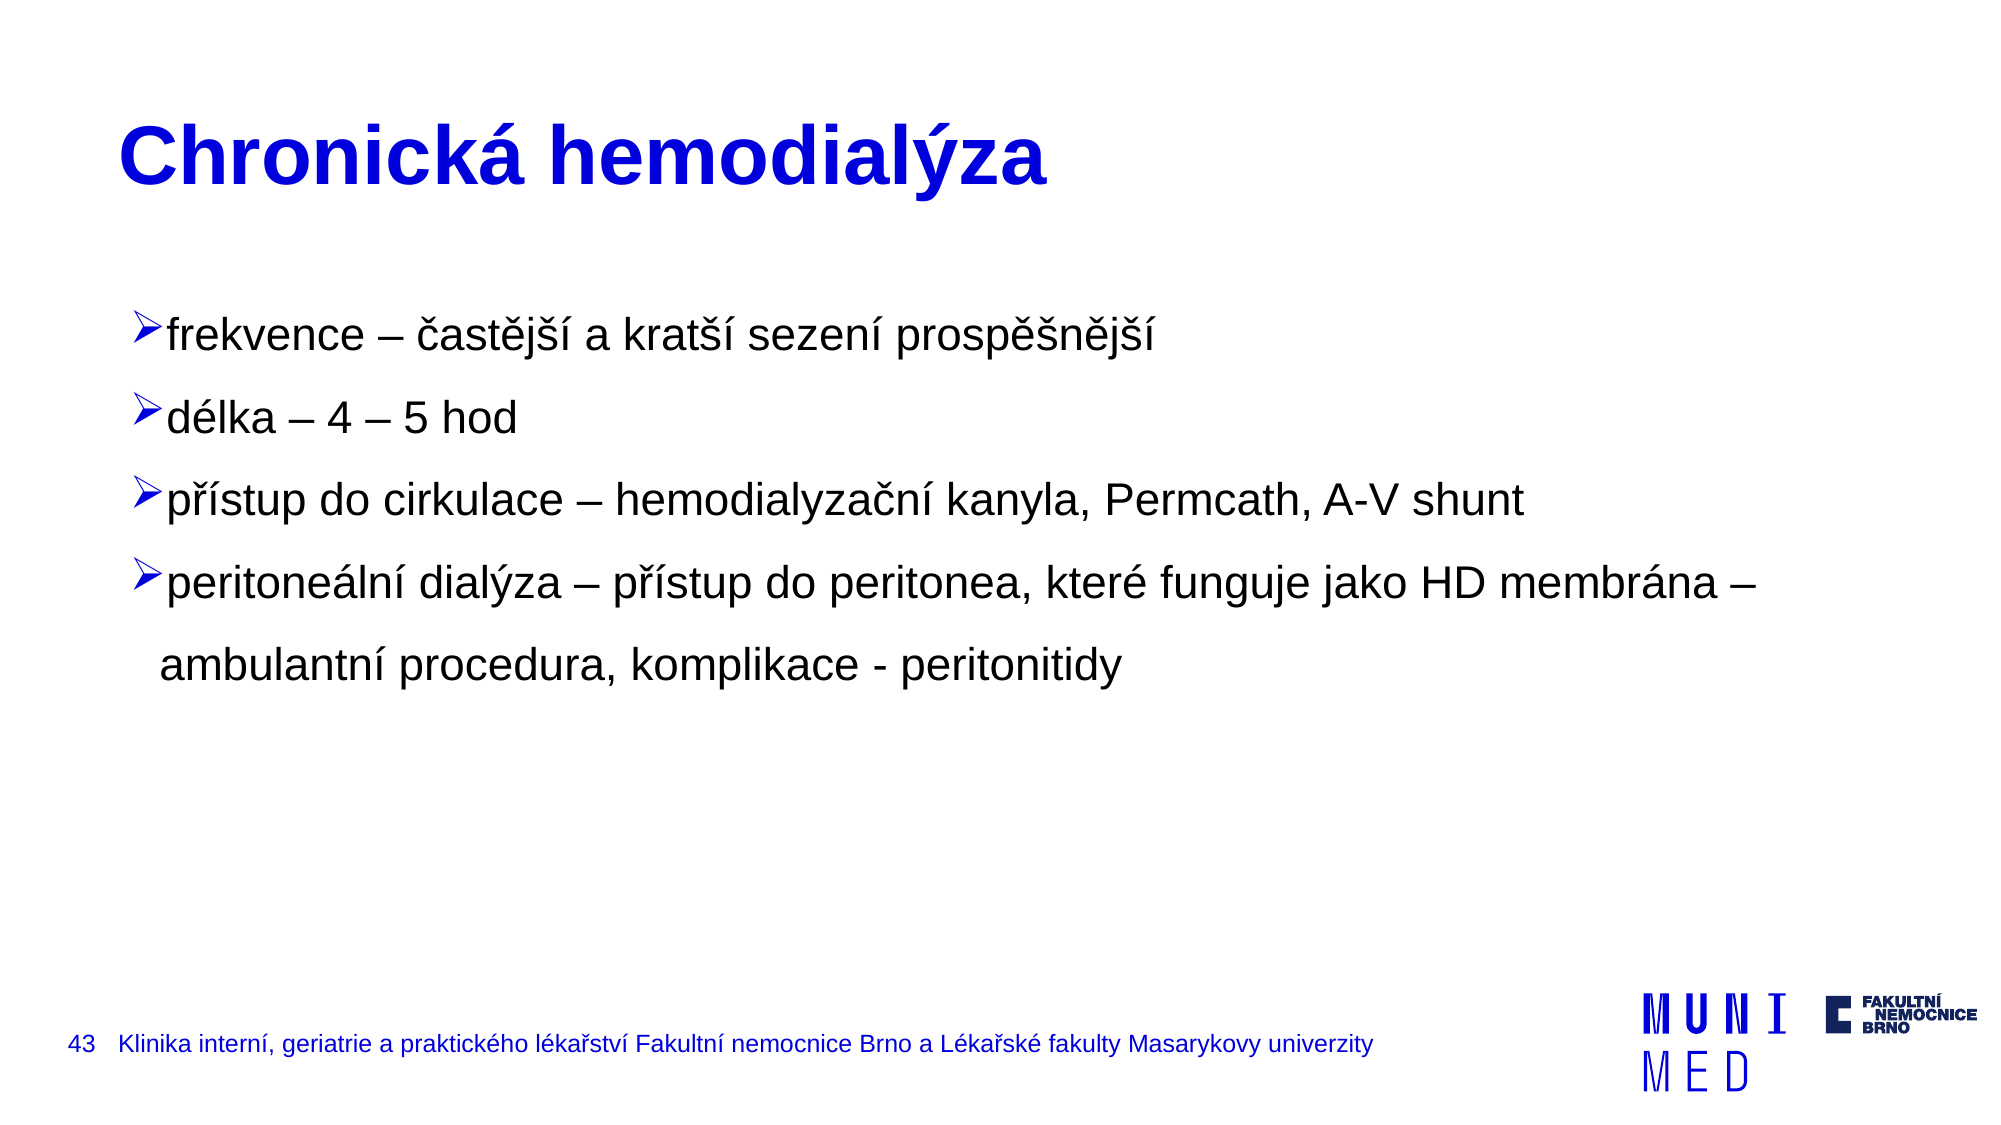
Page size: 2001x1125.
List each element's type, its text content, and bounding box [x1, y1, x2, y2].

footer Klinika interní, geriatrie a praktického lékařství Fakultní nemocnice Brno a Lékařské fakulty Masarykovy univerzity [118, 1021, 1418, 1063]
title Chronická hemodialýza [118, 118, 1883, 193]
list frekvence – častější a kratší sezení prospěšnější délka – 4 – 5 hod přístup do cirkulace – hemodialyzační kanyla, Permcath, A-V shunt peritoneální dialýza – přístup do peritonea, které funguje jako HD membrána – ambulantní procedura, komplikace - peritonitidy [118, 277, 1883, 957]
slide_number 43 [67, 1021, 110, 1063]
